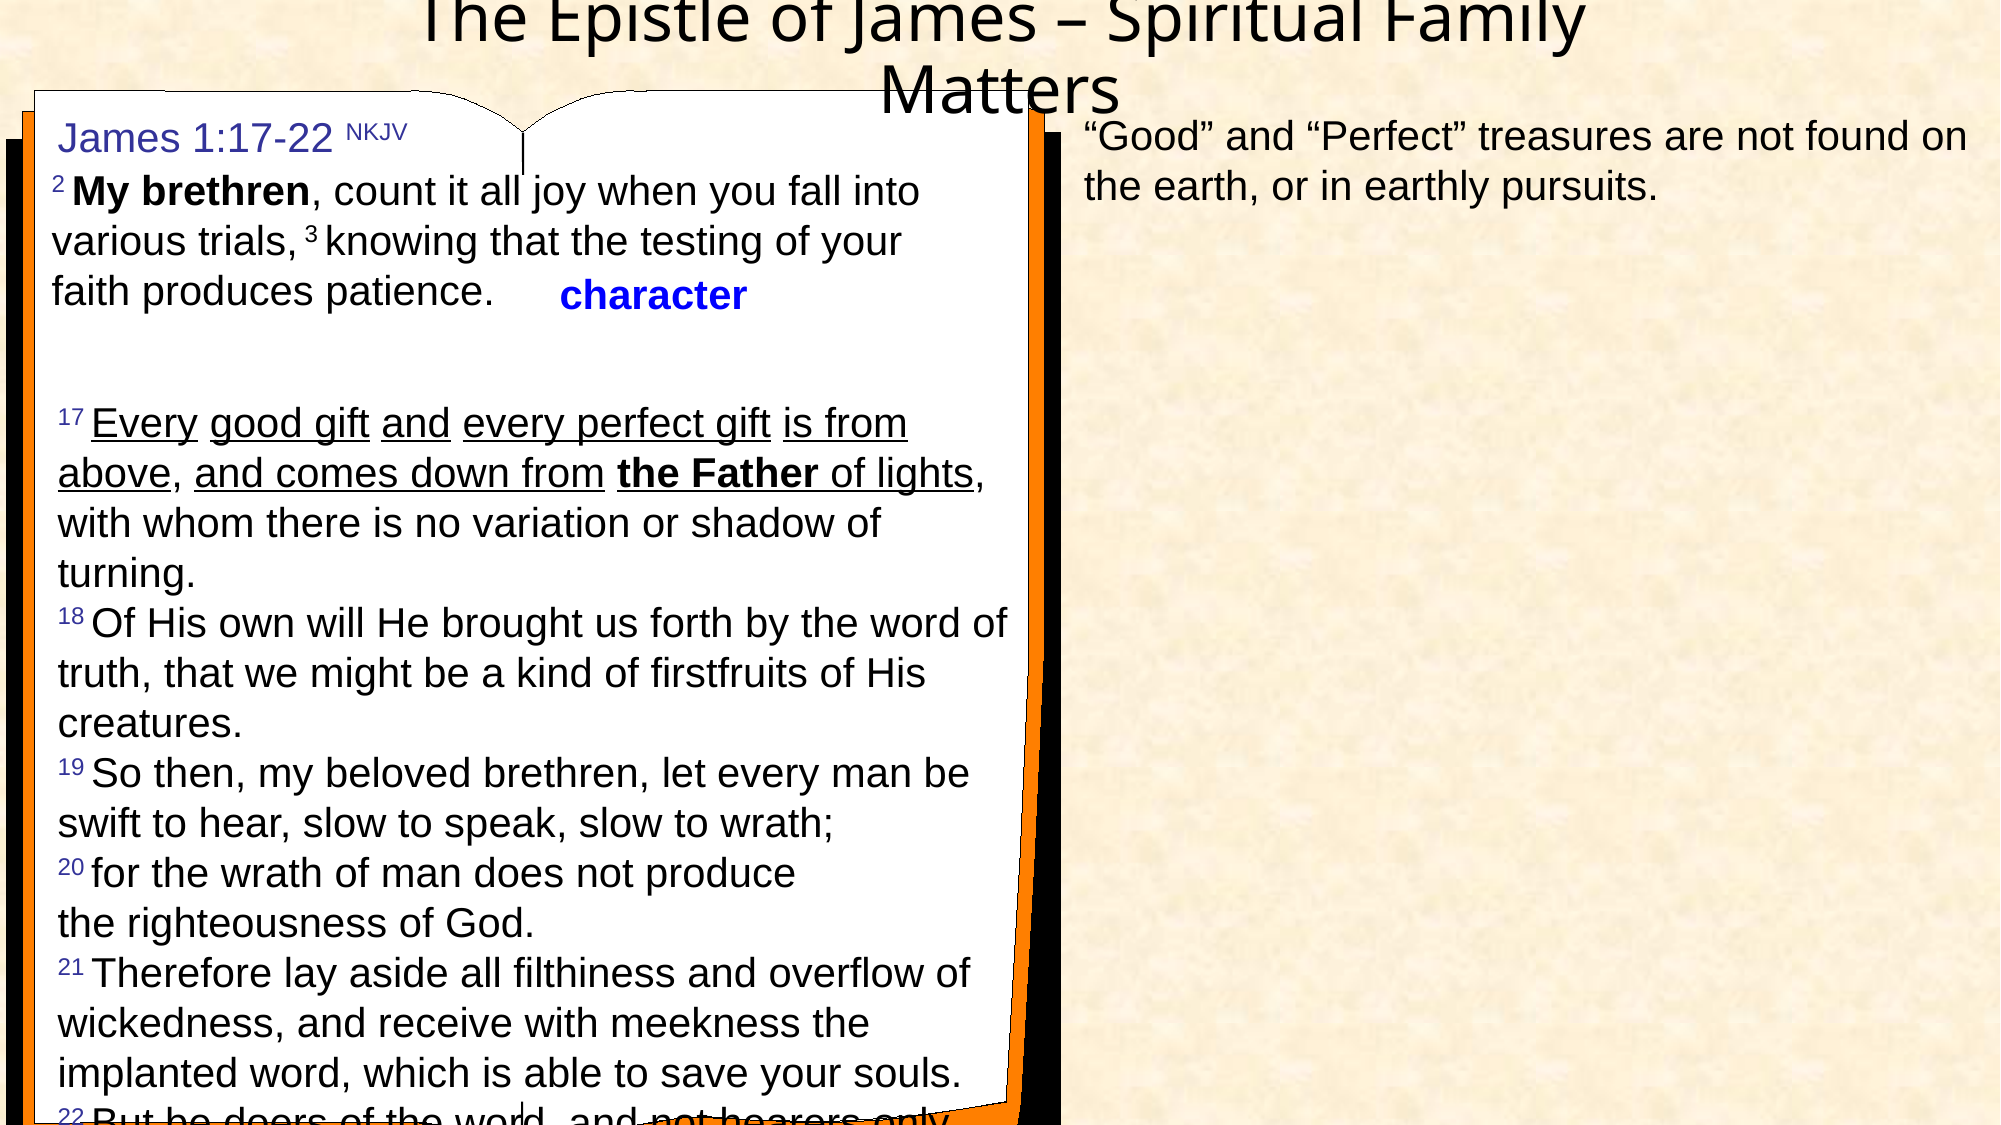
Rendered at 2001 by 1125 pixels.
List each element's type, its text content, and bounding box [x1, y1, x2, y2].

title The Epistle of James – Spiritual Family Matters [359, 4, 1642, 108]
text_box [5, 90, 1062, 1125]
text_box “Good” and “Perfect” treasures are not found on the earth, or in earthly pursuits. [1069, 101, 2000, 217]
picture [0, 0, 2001, 1125]
